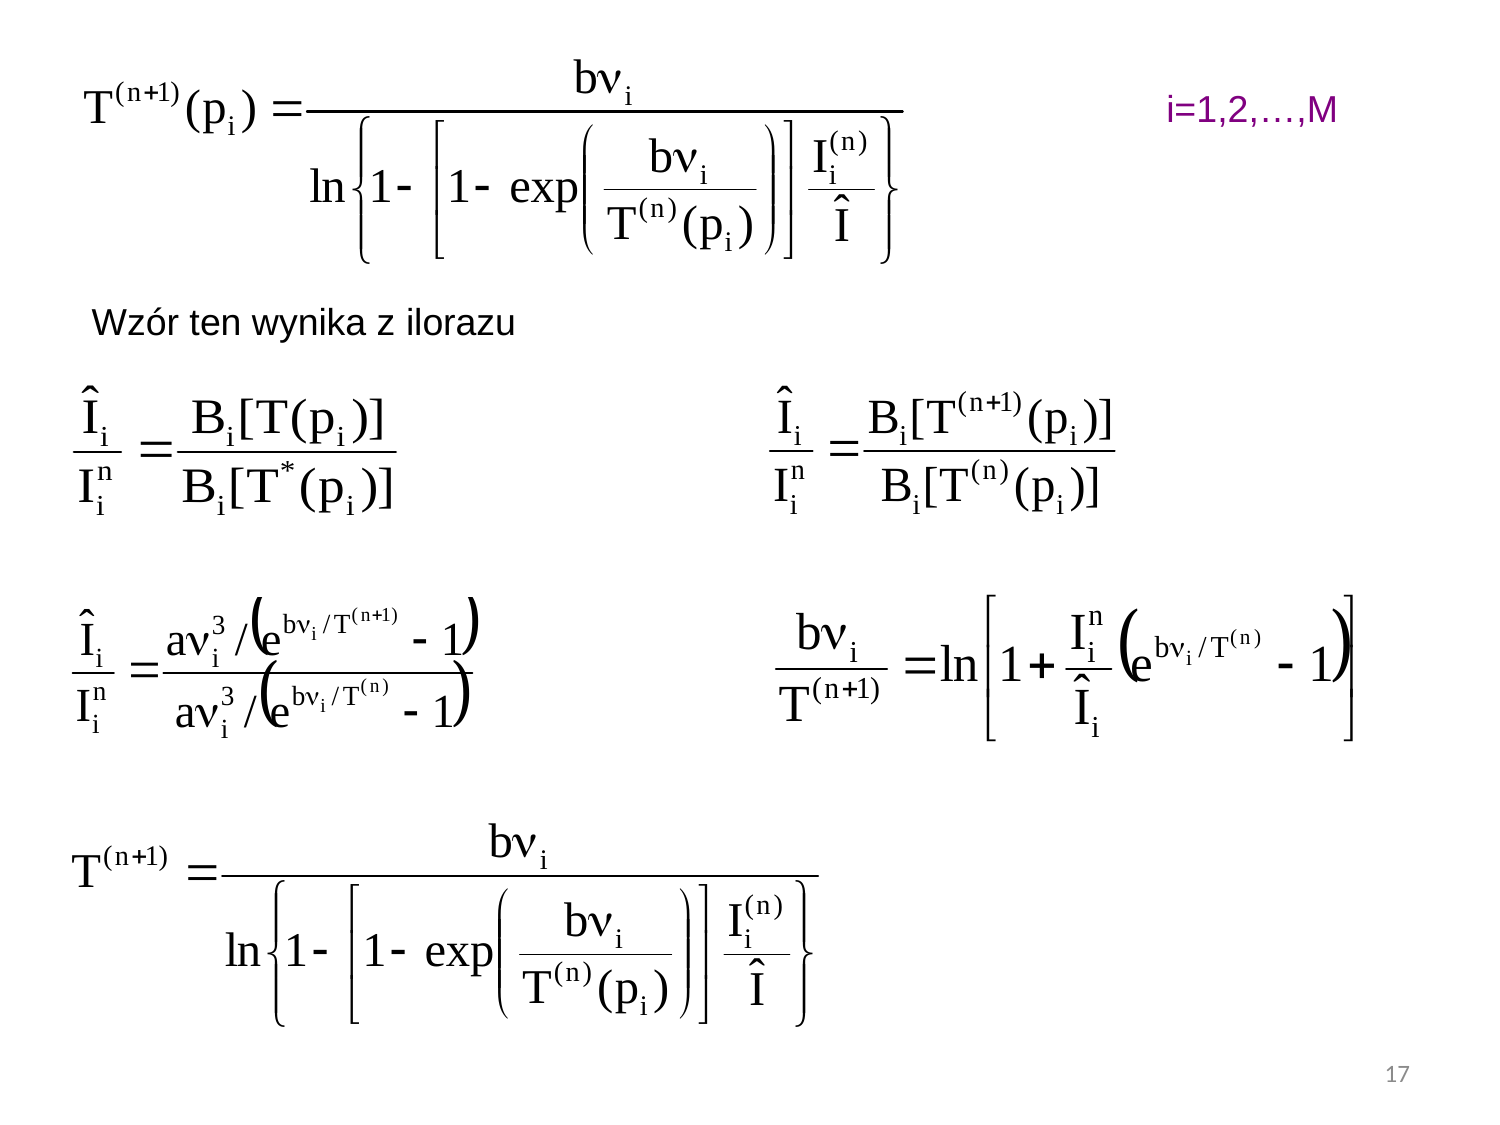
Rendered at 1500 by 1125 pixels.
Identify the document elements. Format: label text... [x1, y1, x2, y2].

text_box i=1,2,…,M [1151, 78, 1447, 138]
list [76, 46, 912, 274]
text_box Wzór ten wynika z ilorazu [76, 290, 1388, 351]
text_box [761, 373, 1125, 526]
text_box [64, 373, 408, 527]
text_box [767, 585, 1373, 752]
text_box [64, 810, 827, 1038]
slide_number 17 [1074, 1042, 1425, 1103]
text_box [64, 597, 485, 749]
